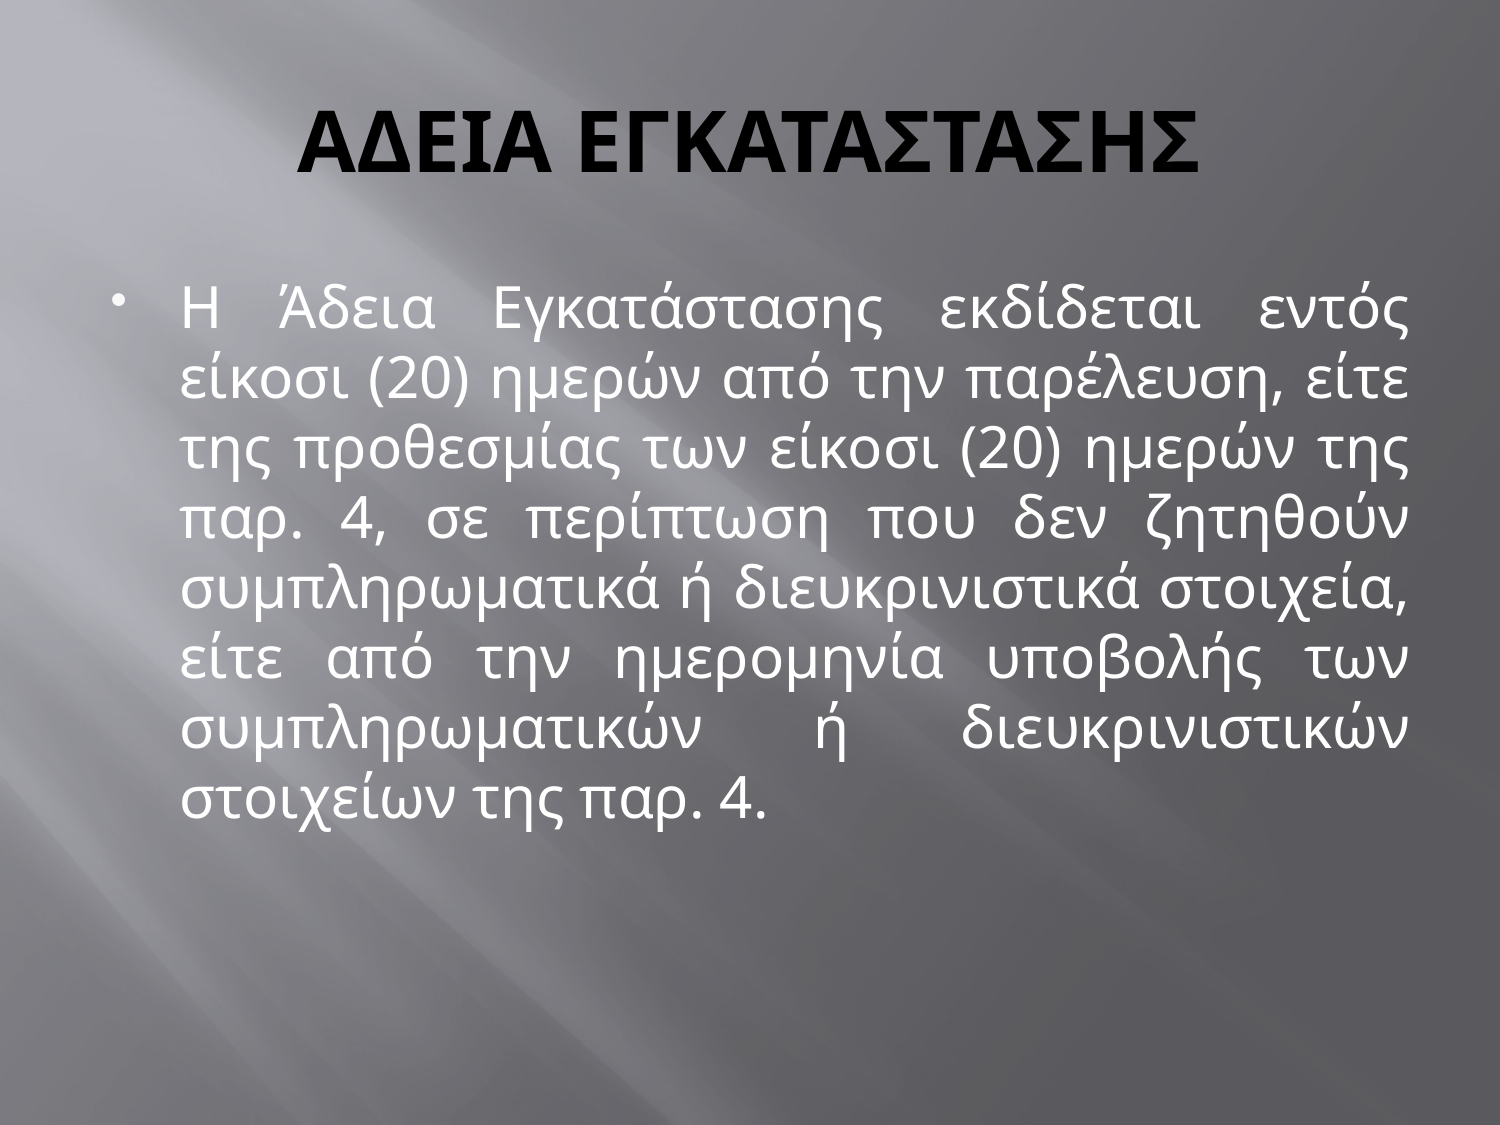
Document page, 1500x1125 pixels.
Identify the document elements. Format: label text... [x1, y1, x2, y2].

title ΑΔΕΙΑ ΕΓΚΑΤΑΣΤΑΣΗΣ [75, 45, 1425, 233]
list Η Άδεια Εγκατάστασης εκδίδεται εντός είκοσι (20) ημερών από την παρέλευση, είτε της προθεσμίας των είκοσι (20) ημερών της παρ. 4, σε περίπτωση που δεν ζητηθούν συμπληρωματικά ή διευκρινιστικά στοιχεία, είτε από την ημερομηνία υποβολής των συμπληρωματικών ή διευκρινιστικών στοιχείων της παρ. 4. [75, 262, 1425, 1035]
